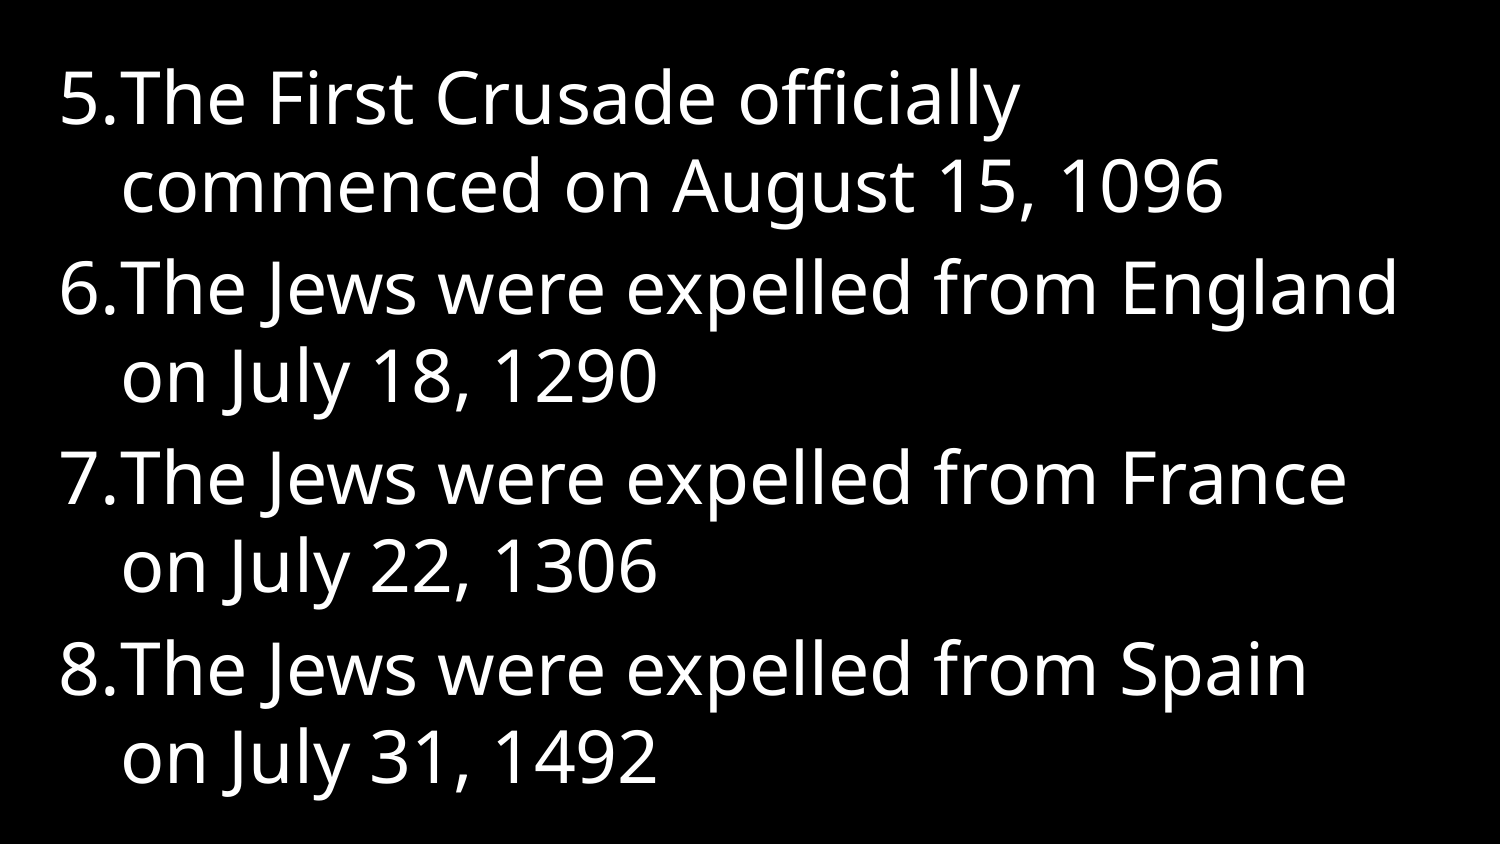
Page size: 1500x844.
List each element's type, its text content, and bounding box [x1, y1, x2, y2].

list The First Crusade officially commenced on August 15, 1096 The Jews were expelled from England on July 18, 1290 The Jews were expelled from France on July 22, 1306 The Jews were expelled from Spain on July 31, 1492 [50, 46, 1425, 810]
